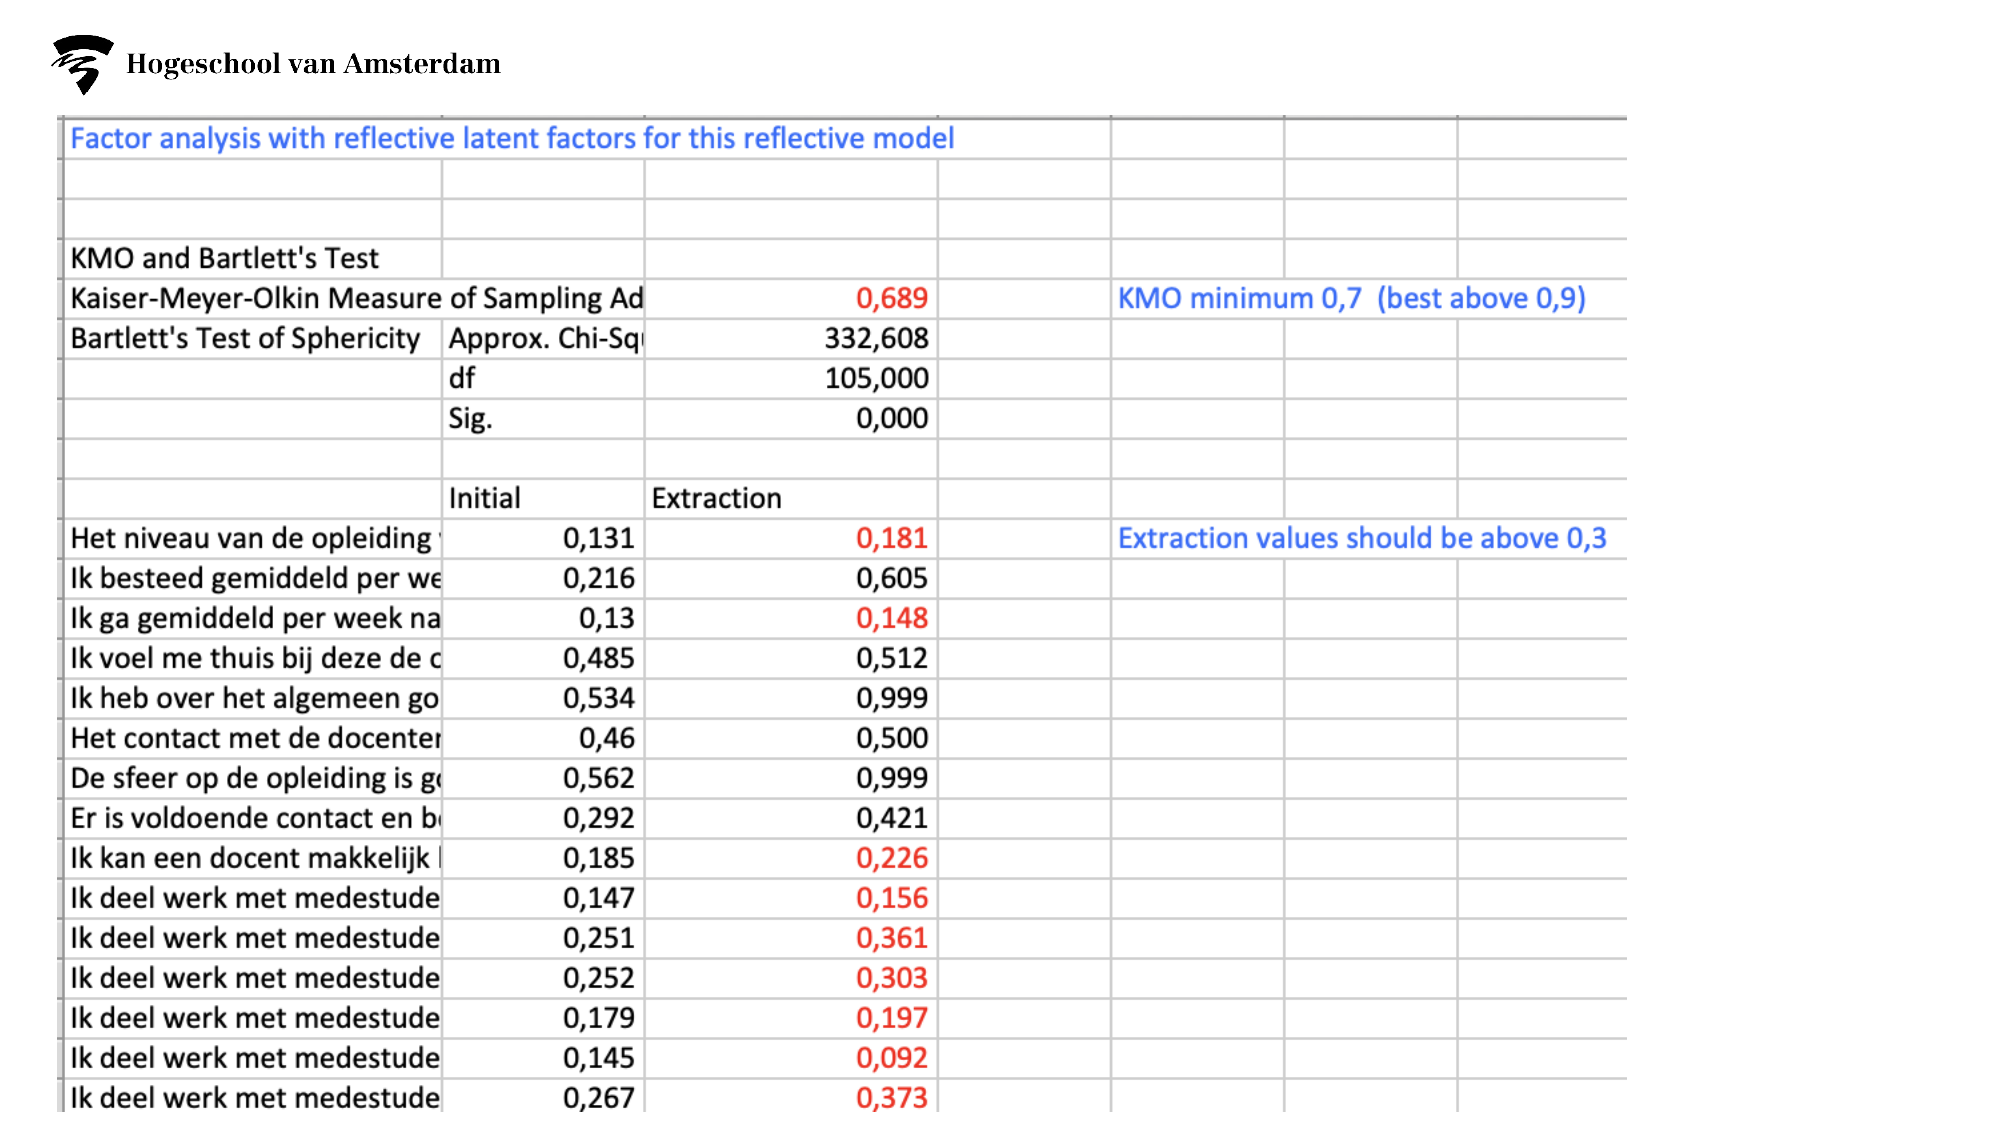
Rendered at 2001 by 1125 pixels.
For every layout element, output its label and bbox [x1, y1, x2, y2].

picture [30, 16, 521, 114]
picture [57, 115, 1627, 1112]
